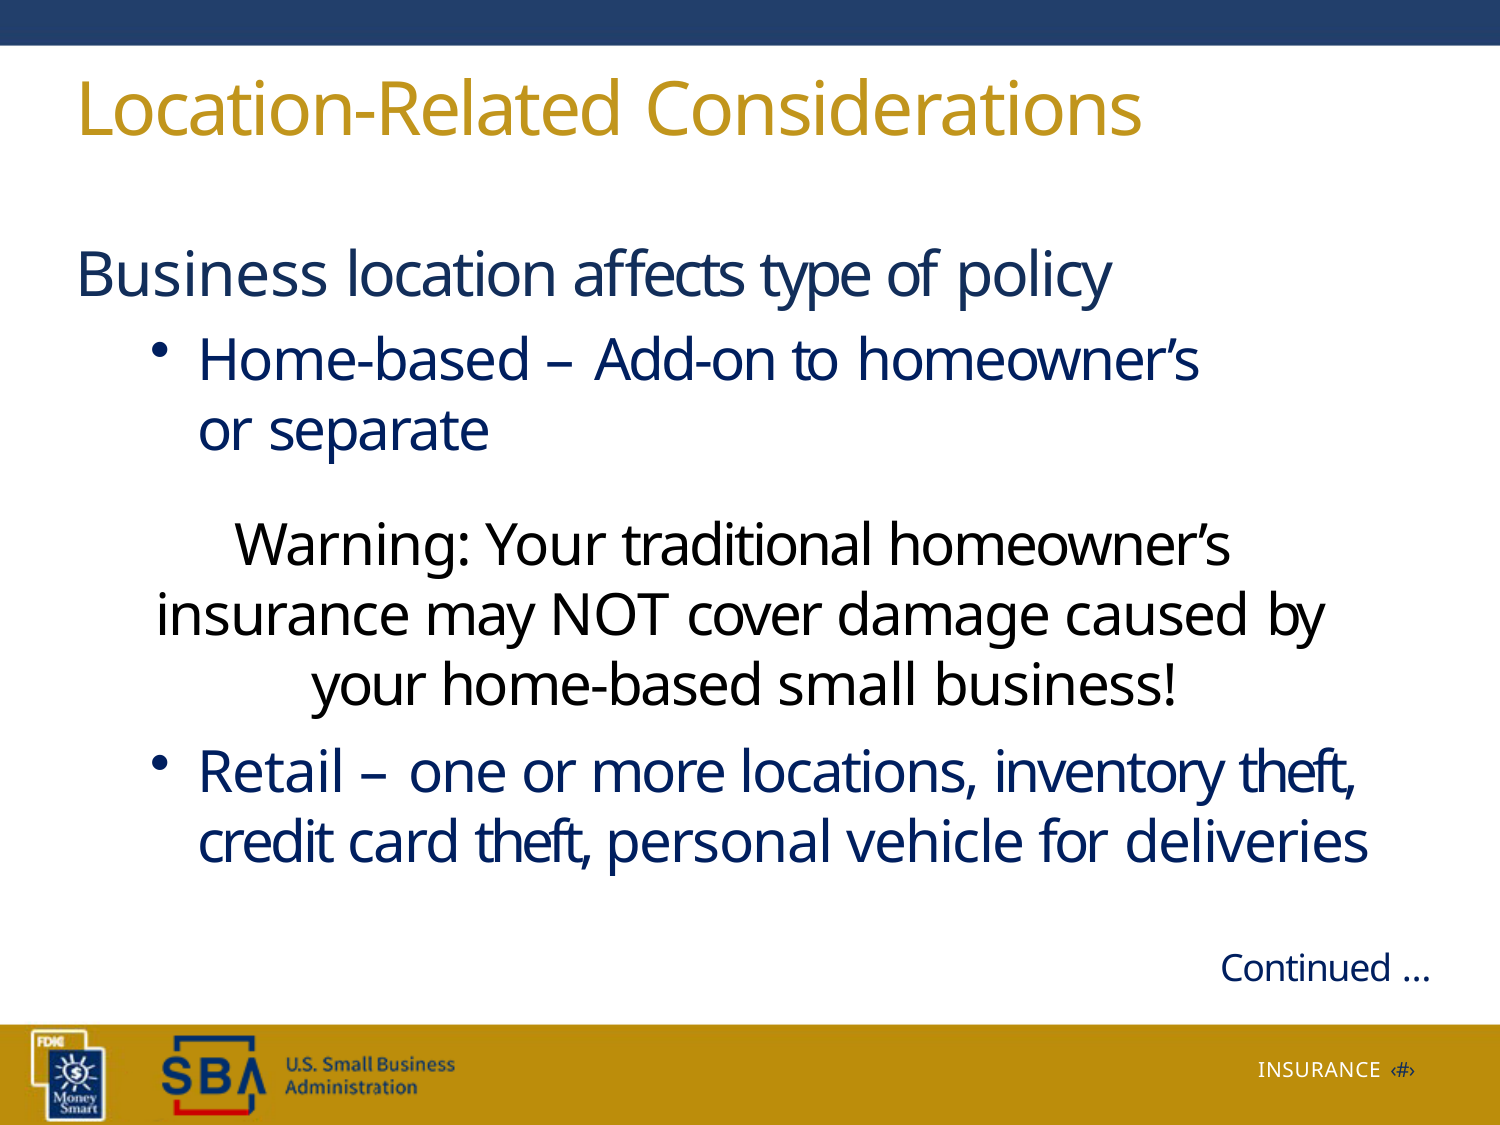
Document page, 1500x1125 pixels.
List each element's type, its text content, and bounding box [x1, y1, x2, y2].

text_box Business location affects type of policy Home-based – Add-on to homeowner’s or separate Warning: Your traditional homeowner’s insurance may NOT cover damage caused by your home-based small business! Retail – one or more locations, inventory theft, credit card theft, personal vehicle for deliveries [72, 218, 1403, 875]
footer INSURANCE ‹#› [1256, 1057, 1420, 1125]
picture [0, 0, 1500, 1125]
text_box Continued … [1218, 942, 1442, 990]
title Location-Related Considerations [72, 58, 1166, 218]
